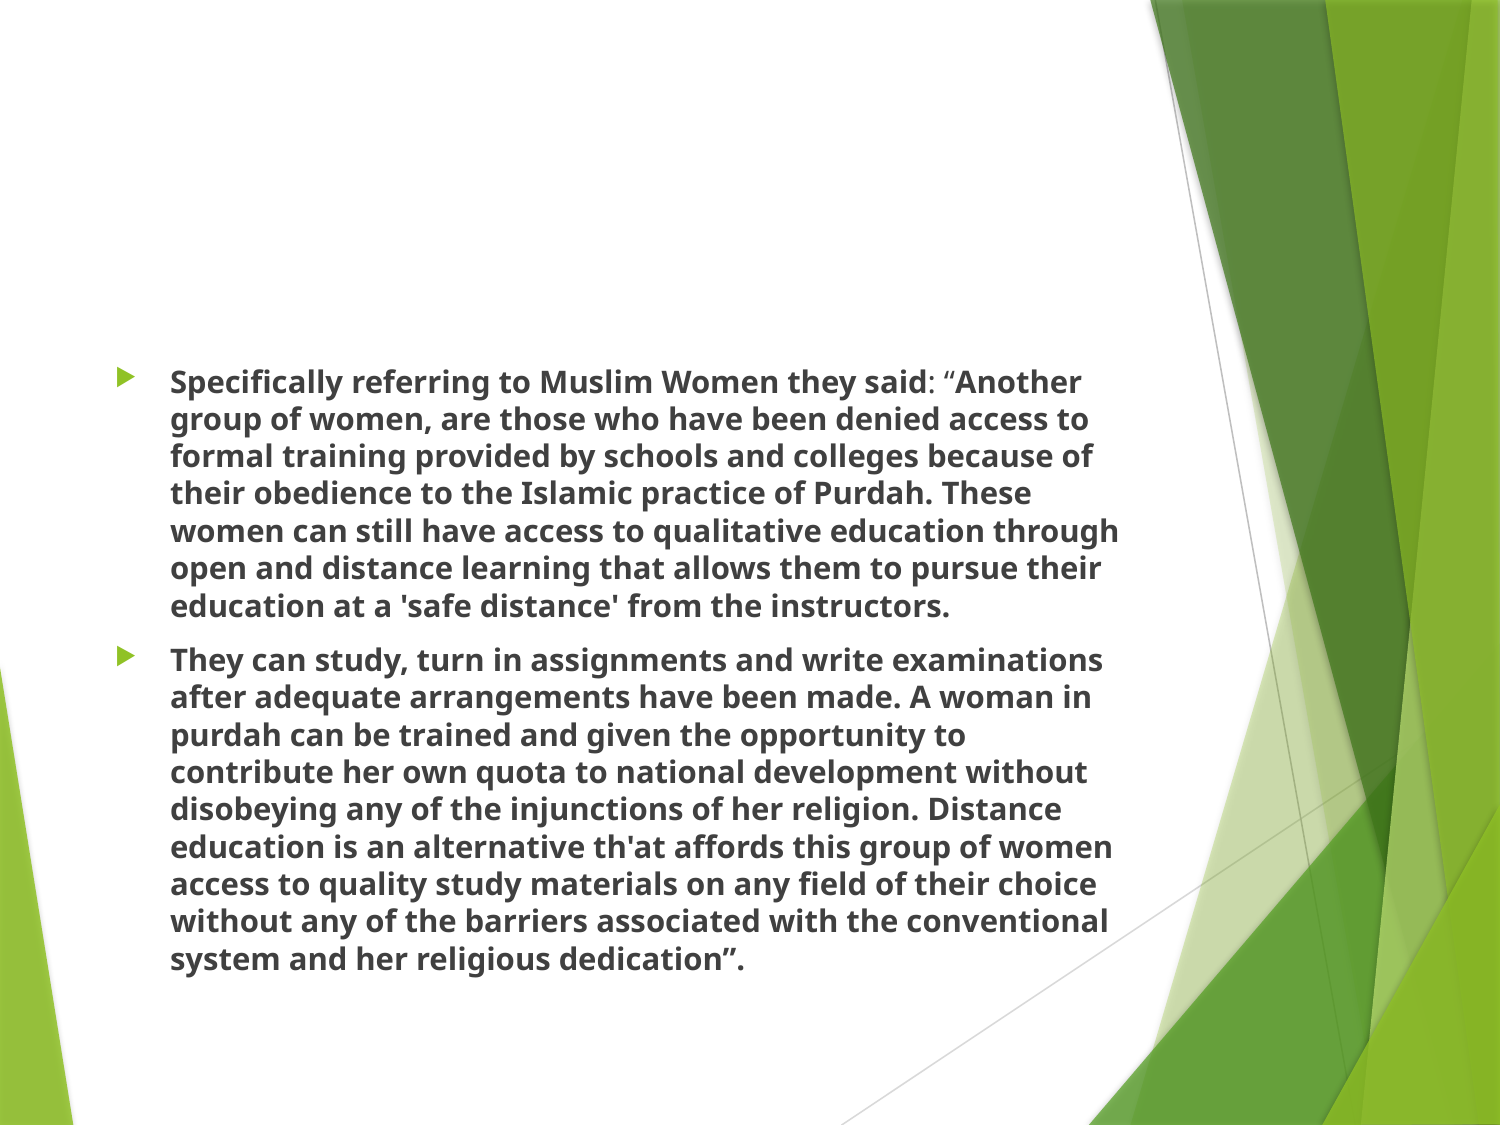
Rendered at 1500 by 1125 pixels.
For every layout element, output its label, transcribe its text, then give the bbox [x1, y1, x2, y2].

list Specifically referring to Muslim Women they said: “Another group of women, are those who have been denied access to formal training provided by schools and colleges because of their obedience to the Islamic practice of Purdah. These women can still have access to qualitative education through open and distance learning that allows them to pursue their education at a 'safe distance' from the instructors. They can study, turn in assignments and write examinations after adequate arrangements have been made. A woman in purdah can be trained and given the opportunity to contribute her own quota to national development without disobeying any of the injunctions of her religion. Distance education is an alternative th'at affords this group of women access to quality study materials on any field of their choice without any of the barriers associated with the conventional system and her religious dedication”. [99, 354, 1142, 992]
